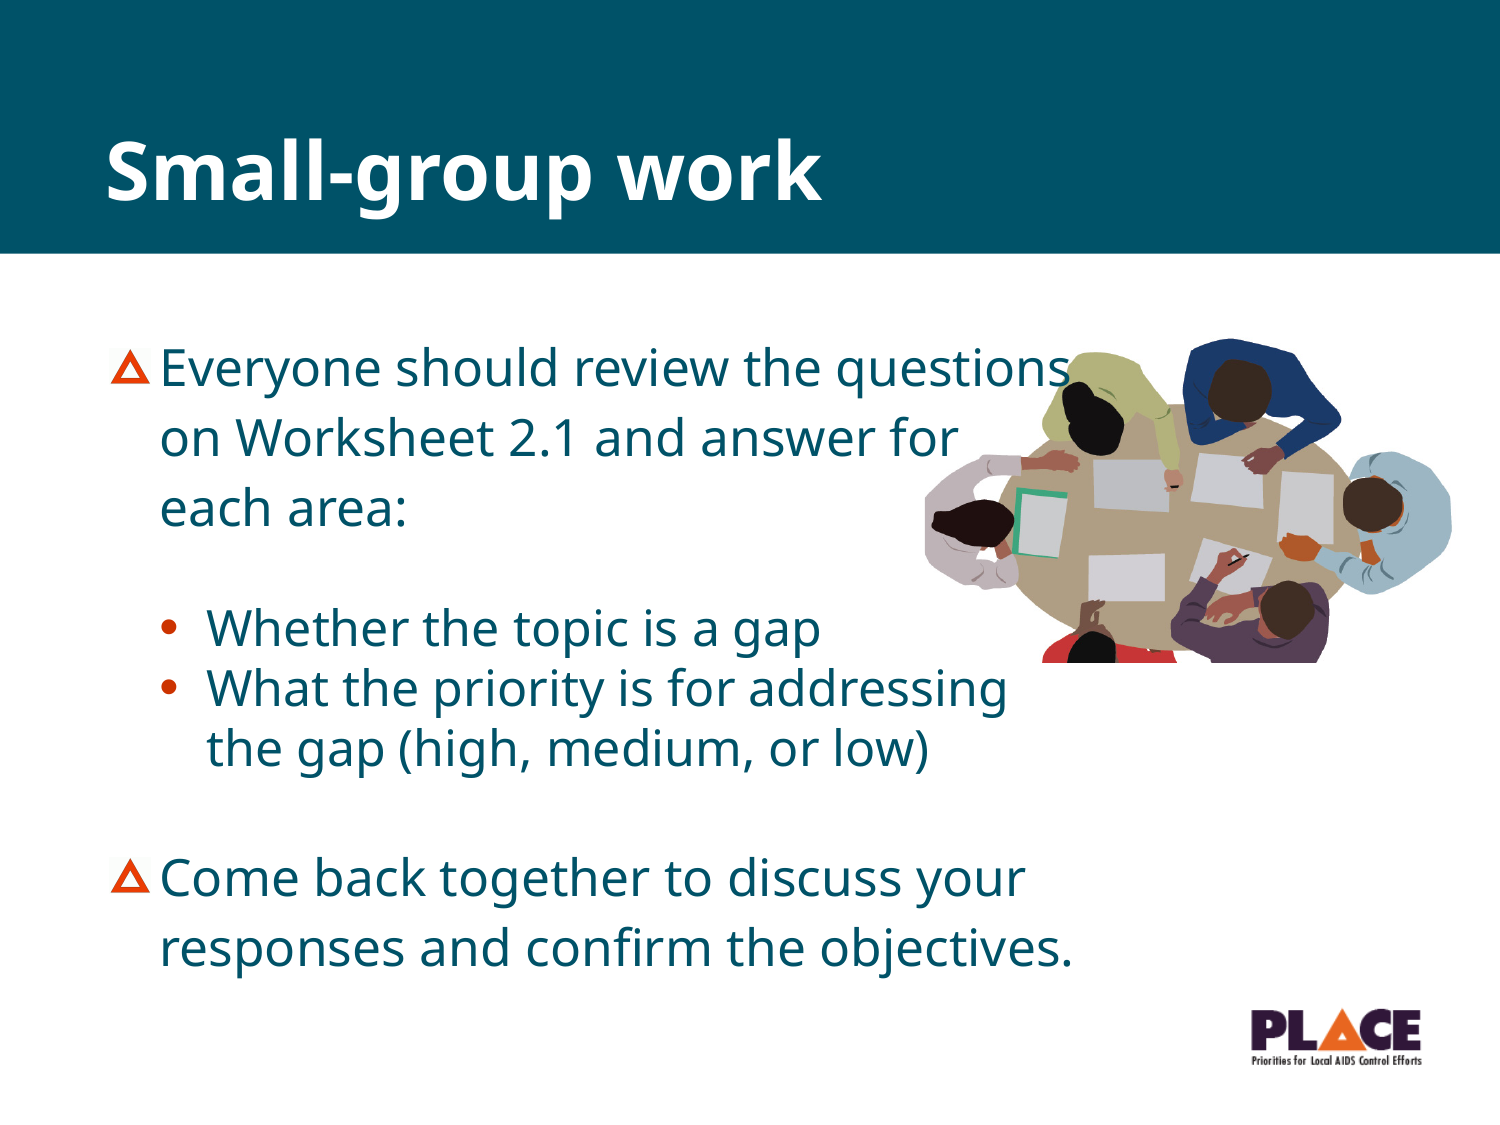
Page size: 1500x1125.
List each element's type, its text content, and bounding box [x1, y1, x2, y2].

picture [109, 348, 151, 385]
picture [924, 337, 1466, 663]
title Small-group work [90, 112, 1385, 278]
list Everyone should review the questions on Worksheet 2.1 and answer for each area: Whether the topic is a gap What the priority is for addressing the gap (high, medium, or low) Come back together to discuss your responses and confirm the objectives. [94, 319, 1100, 1088]
picture [109, 857, 151, 894]
picture [924, 433, 930, 452]
